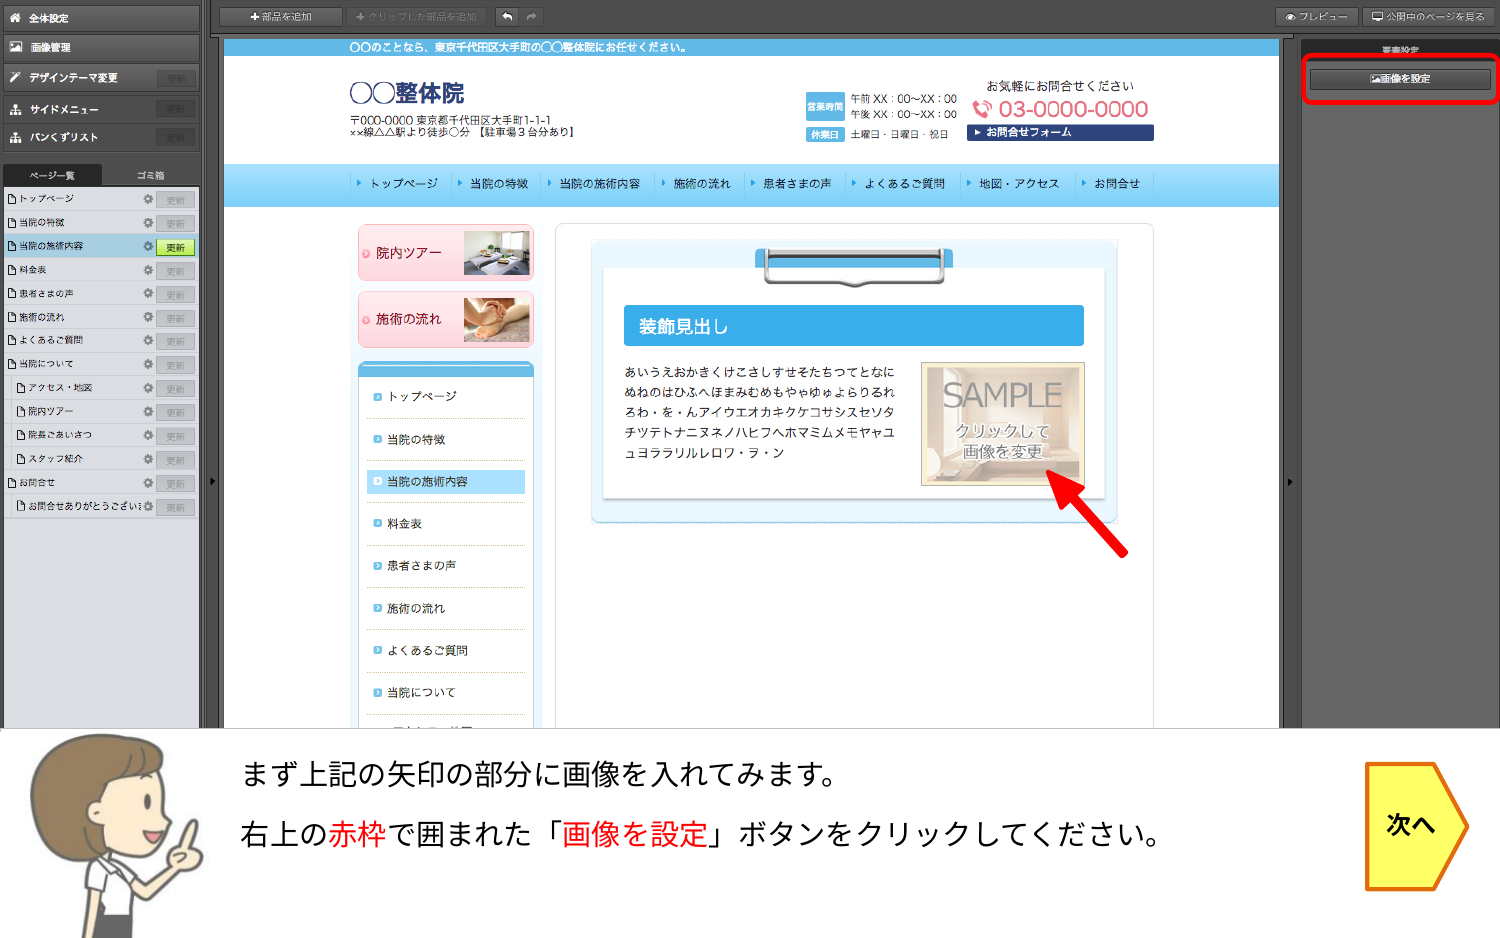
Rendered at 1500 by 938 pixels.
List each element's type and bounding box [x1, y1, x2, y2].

text_box [1340, 763, 1483, 890]
text_box [0, 728, 1500, 938]
picture [0, 0, 1500, 728]
text_box [1045, 466, 1097, 567]
